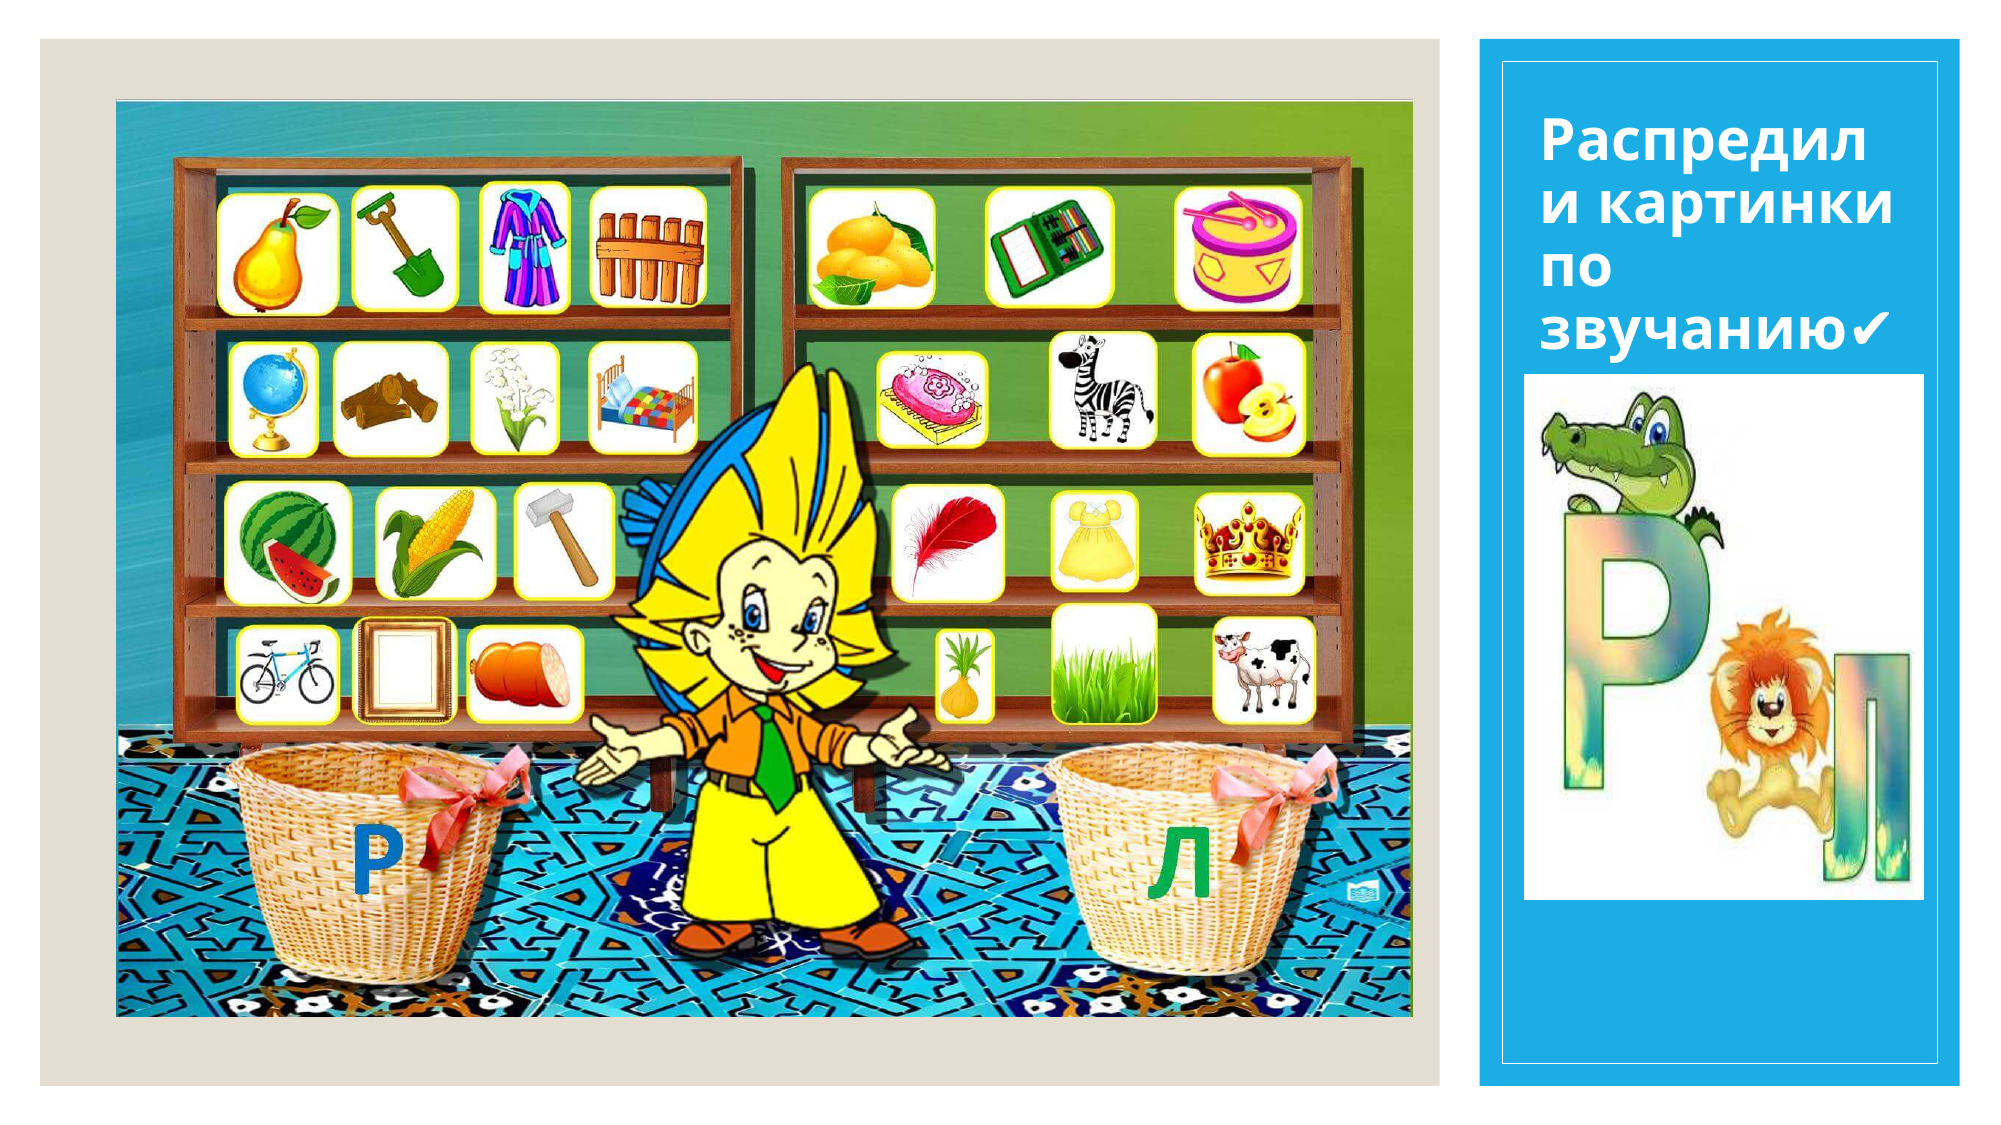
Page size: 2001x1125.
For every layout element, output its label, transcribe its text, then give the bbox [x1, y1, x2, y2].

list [116, 99, 1413, 1017]
title Распредили картинки по звучанию✔️ [1524, 99, 1924, 370]
picture [1524, 374, 1924, 900]
